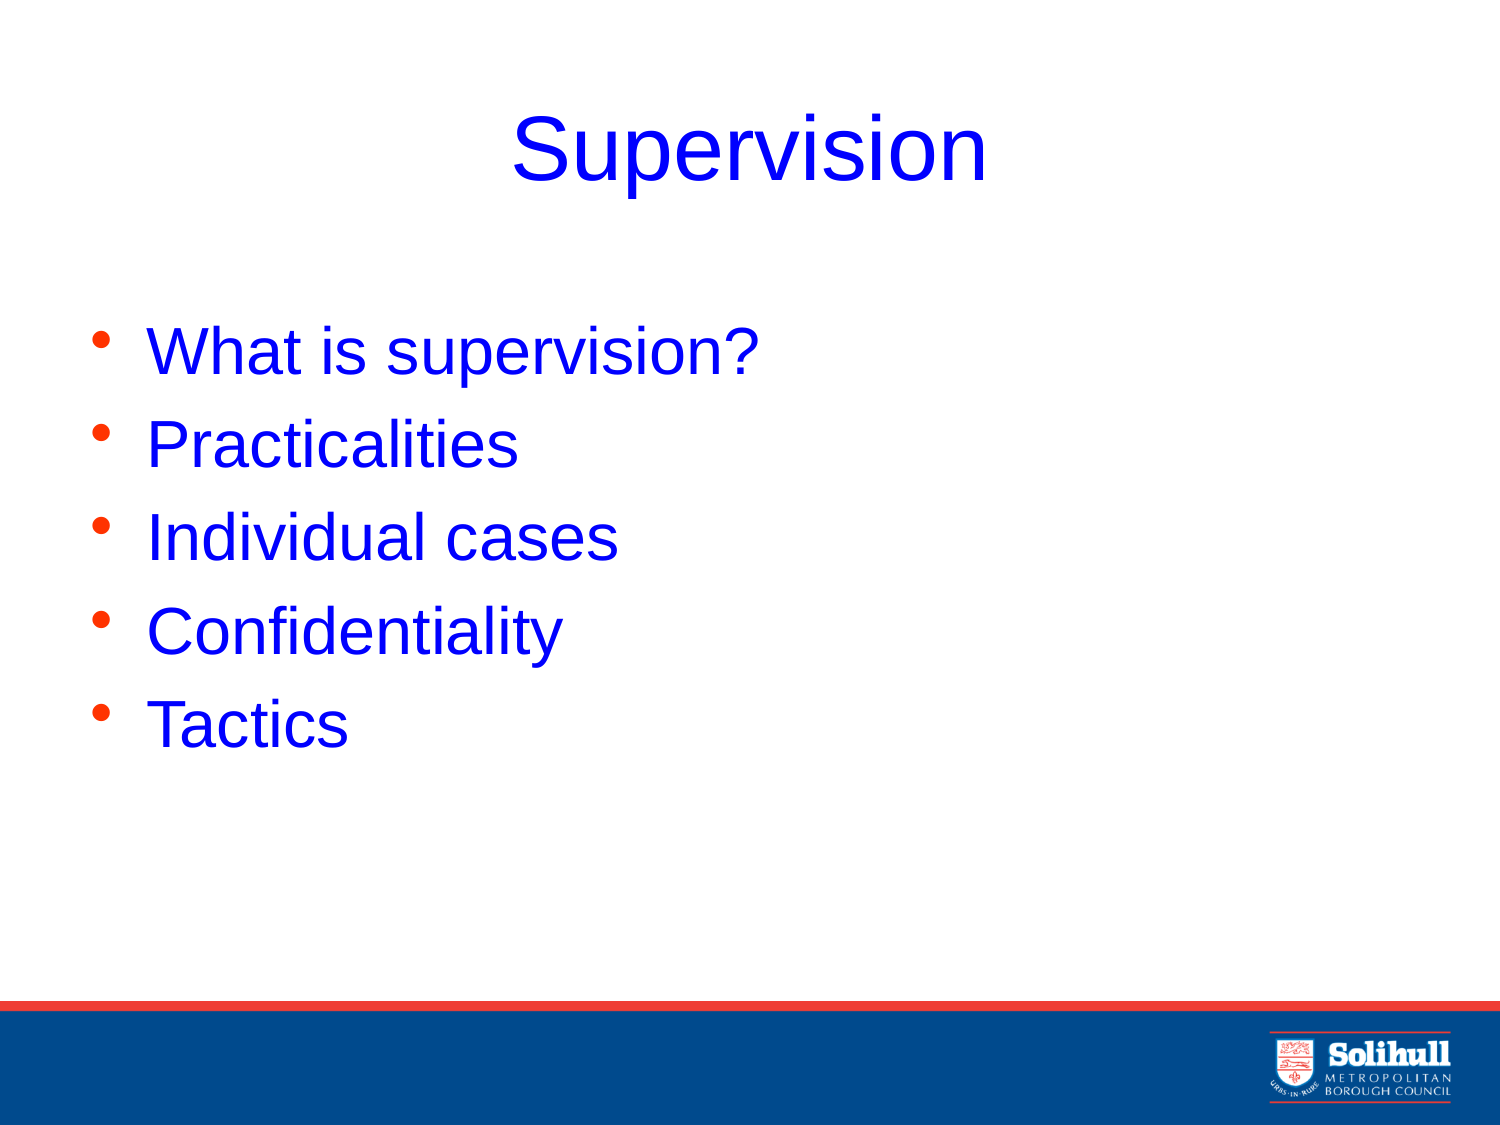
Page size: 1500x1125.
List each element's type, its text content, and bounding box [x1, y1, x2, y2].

list What is supervision? Practicalities Individual cases Confidentiality Tactics [75, 299, 1425, 938]
title Supervision [75, 50, 1425, 238]
picture [0, 1001, 1500, 1125]
